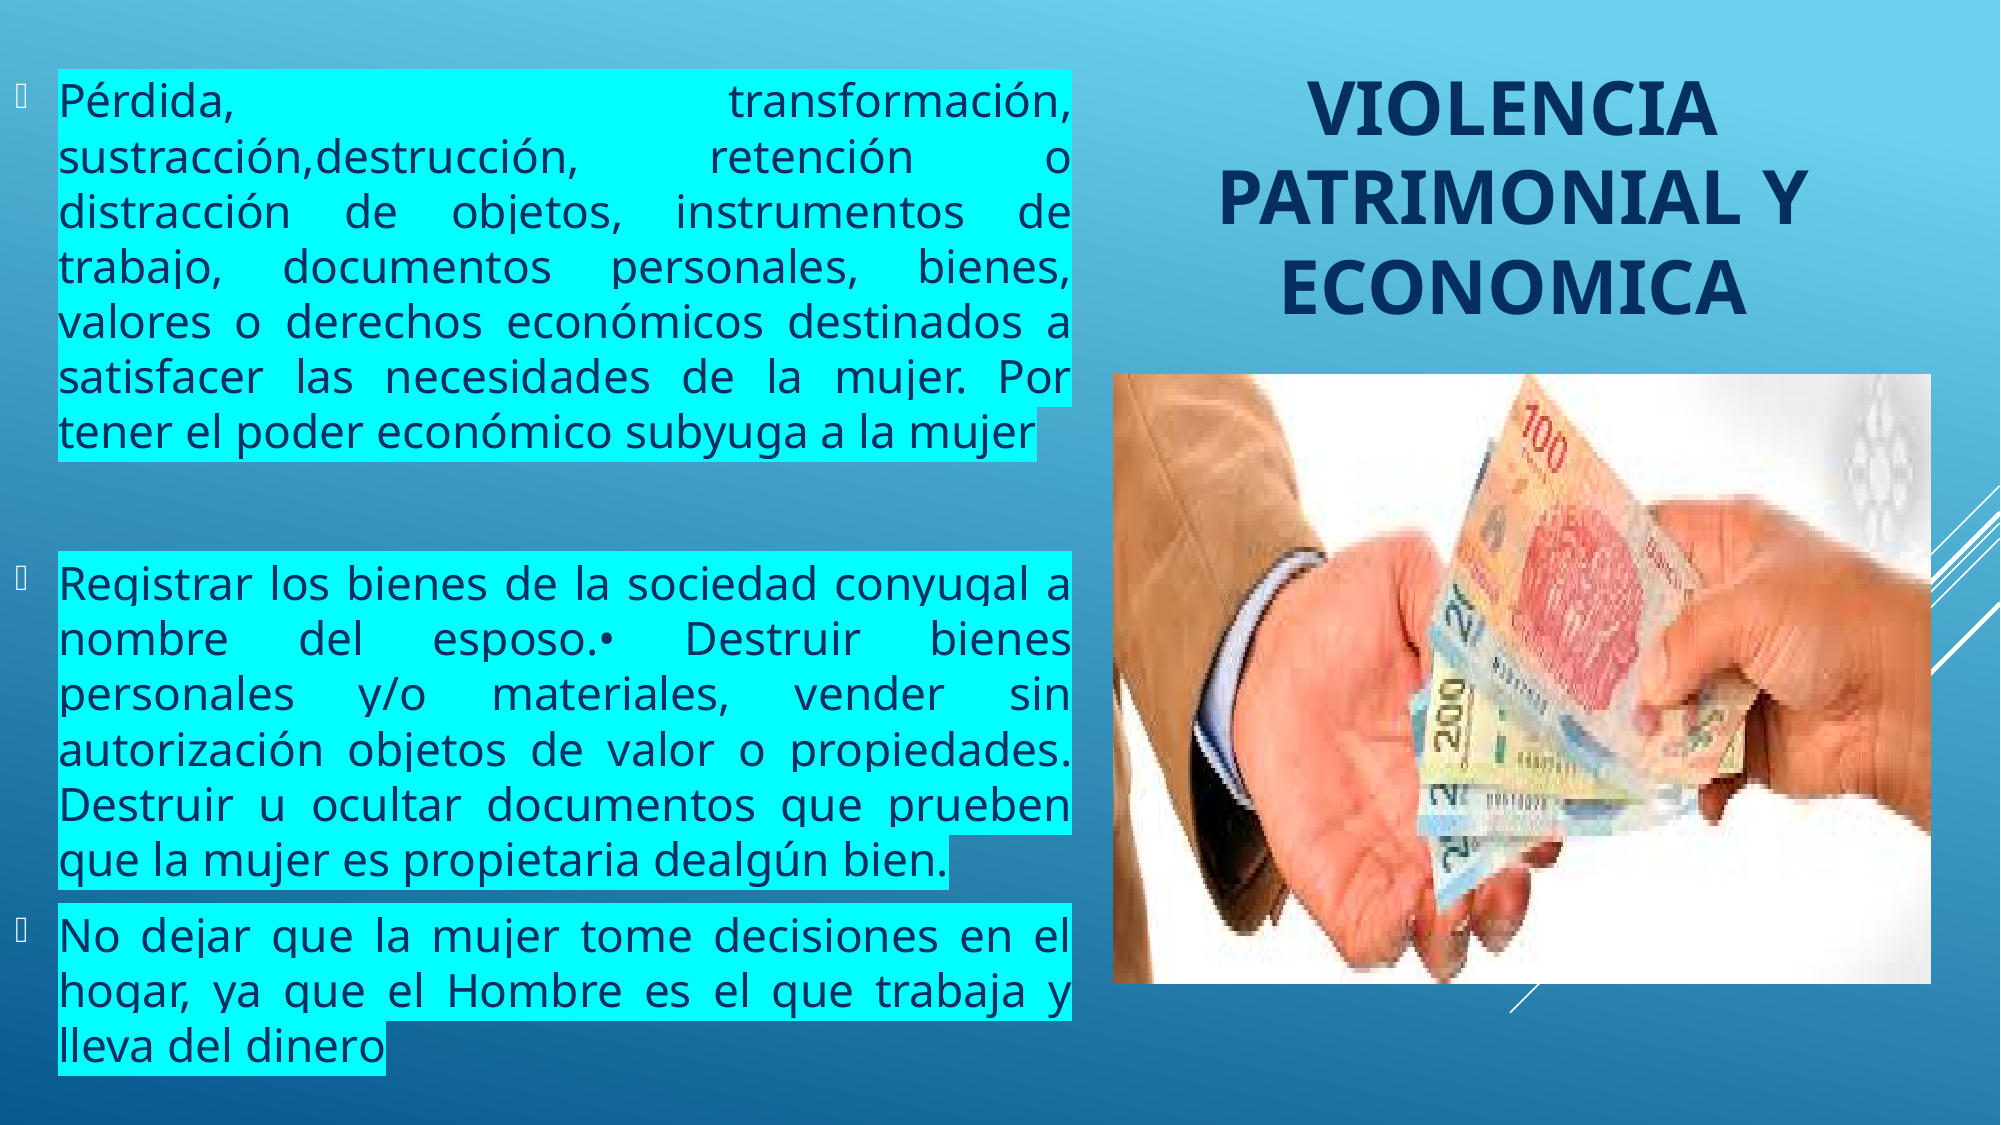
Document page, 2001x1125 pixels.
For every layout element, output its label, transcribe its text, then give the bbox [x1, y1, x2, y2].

title VIOLENCIA PATRIMONIAL y economica [1113, 56, 1914, 338]
picture [1112, 374, 1931, 984]
list Pérdida, transformación, sustracción,destrucción, retención o distracción de objetos, instrumentos de trabajo, documentos personales, bienes, valores o derechos económicos destinados a satisfacer las necesidades de la mujer. Por tener el poder económico subyuga a la mujer Registrar los bienes de la sociedad conyugal a nombre del esposo.• Destruir bienes personales y/o materiales, vender sin autorización objetos de valor o propiedades. Destruir u ocultar documentos que prueben que la mujer es propietaria dealgún bien. No dejar que la mujer tome decisiones en el hogar, ya que el Hombre es el que trabaja y lleva del dinero [0, 56, 1088, 1087]
